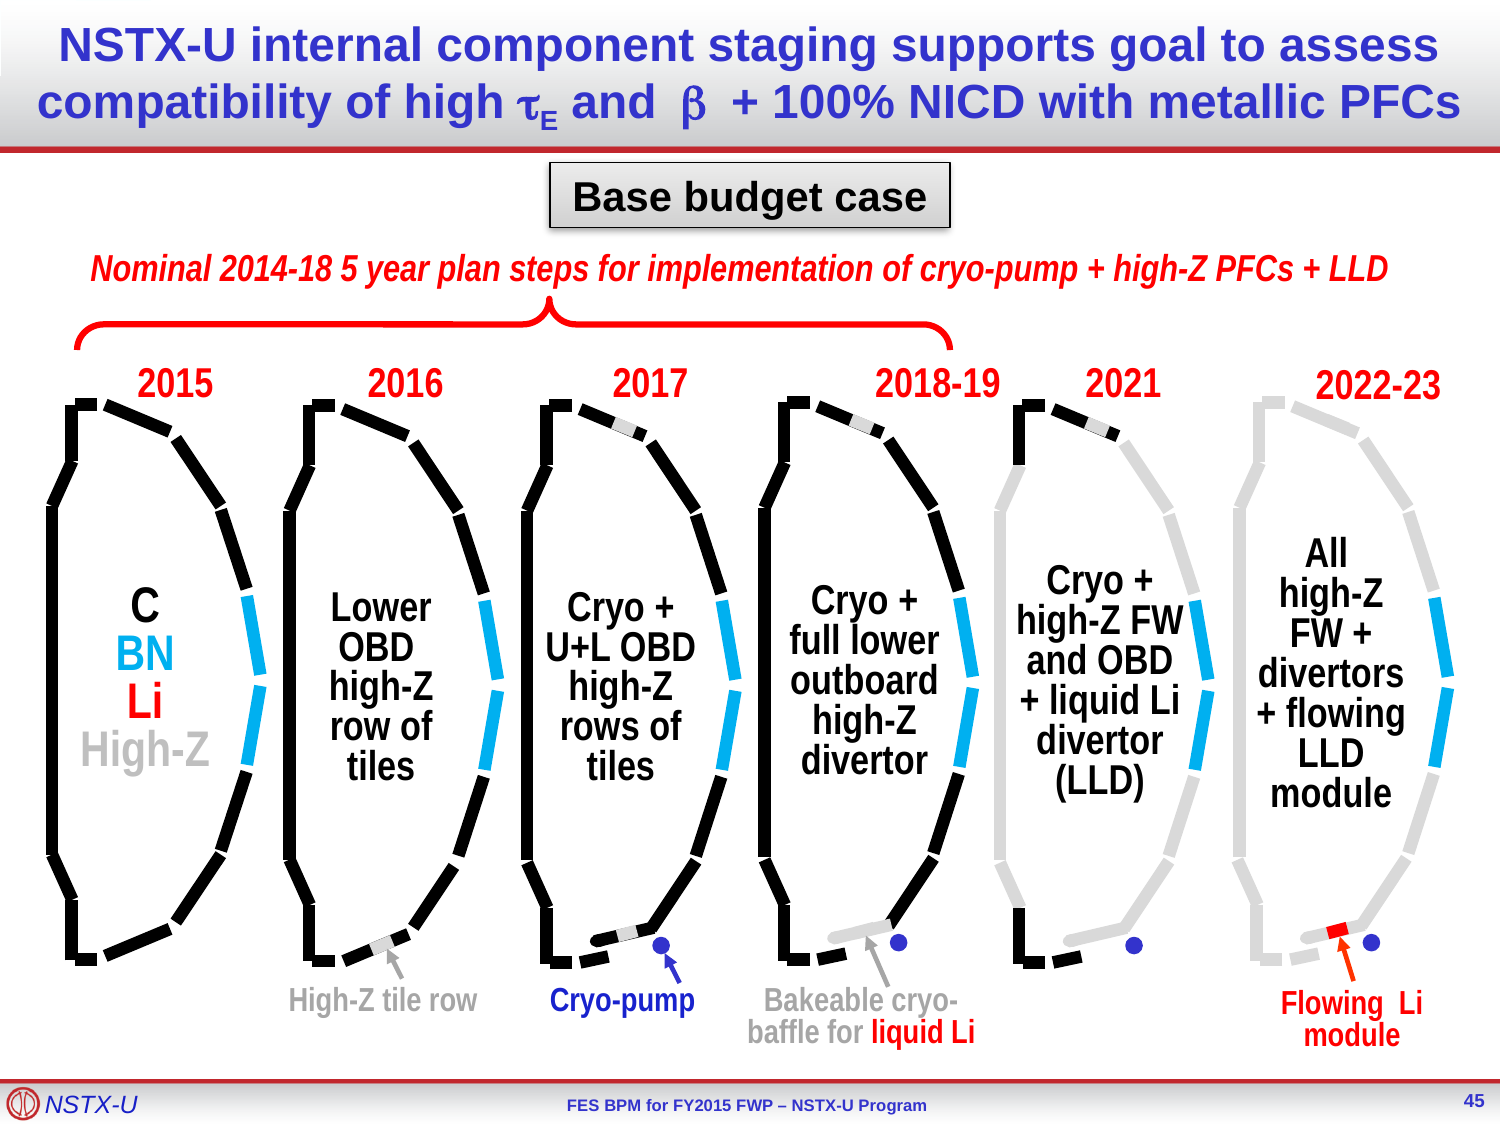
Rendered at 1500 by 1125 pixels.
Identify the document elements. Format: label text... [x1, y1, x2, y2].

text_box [526, 404, 736, 965]
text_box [1292, 405, 1358, 434]
text_box Base budget case [549, 162, 951, 228]
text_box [664, 952, 680, 984]
text_box Bakeable cryo-baffle for liquid Li [739, 986, 984, 1051]
text_box 2015 [122, 351, 229, 403]
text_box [1325, 419, 1348, 429]
picture [0, 1079, 1500, 1125]
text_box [1408, 511, 1435, 591]
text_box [999, 404, 1209, 965]
text_box 2022-23 [1300, 350, 1457, 416]
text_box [764, 401, 974, 962]
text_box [51, 404, 261, 961]
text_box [1434, 597, 1449, 677]
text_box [1363, 439, 1409, 509]
text_box 2018-19 [860, 348, 1016, 414]
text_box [1341, 970, 1353, 982]
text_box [289, 404, 499, 962]
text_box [1237, 858, 1407, 962]
title NSTX-U internal component staging supports goal to assess compatibility of high tE and b + 100% NICD with metallic PFCs [0, 0, 1500, 151]
text_box 2016 [352, 351, 459, 403]
text_box 2021 [1070, 348, 1177, 403]
text_box [77, 298, 950, 351]
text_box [1408, 773, 1435, 854]
text_box Nominal 2014-18 5 year plan steps for implementation of cryo-pump + high-Z PFCs + LLD [52, 236, 1428, 297]
text_box Flowing Li module [1252, 981, 1453, 1061]
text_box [386, 948, 403, 979]
text_box All high-Z FW + divertors + flowing LLD module [1244, 527, 1425, 823]
text_box Cryo-pump [533, 986, 713, 1019]
text_box High-Z tile row [277, 986, 490, 1019]
text_box 2017 [597, 351, 704, 403]
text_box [1239, 462, 1261, 509]
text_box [1434, 687, 1449, 768]
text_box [864, 935, 890, 987]
slide_number 45 [1374, 1087, 1500, 1113]
